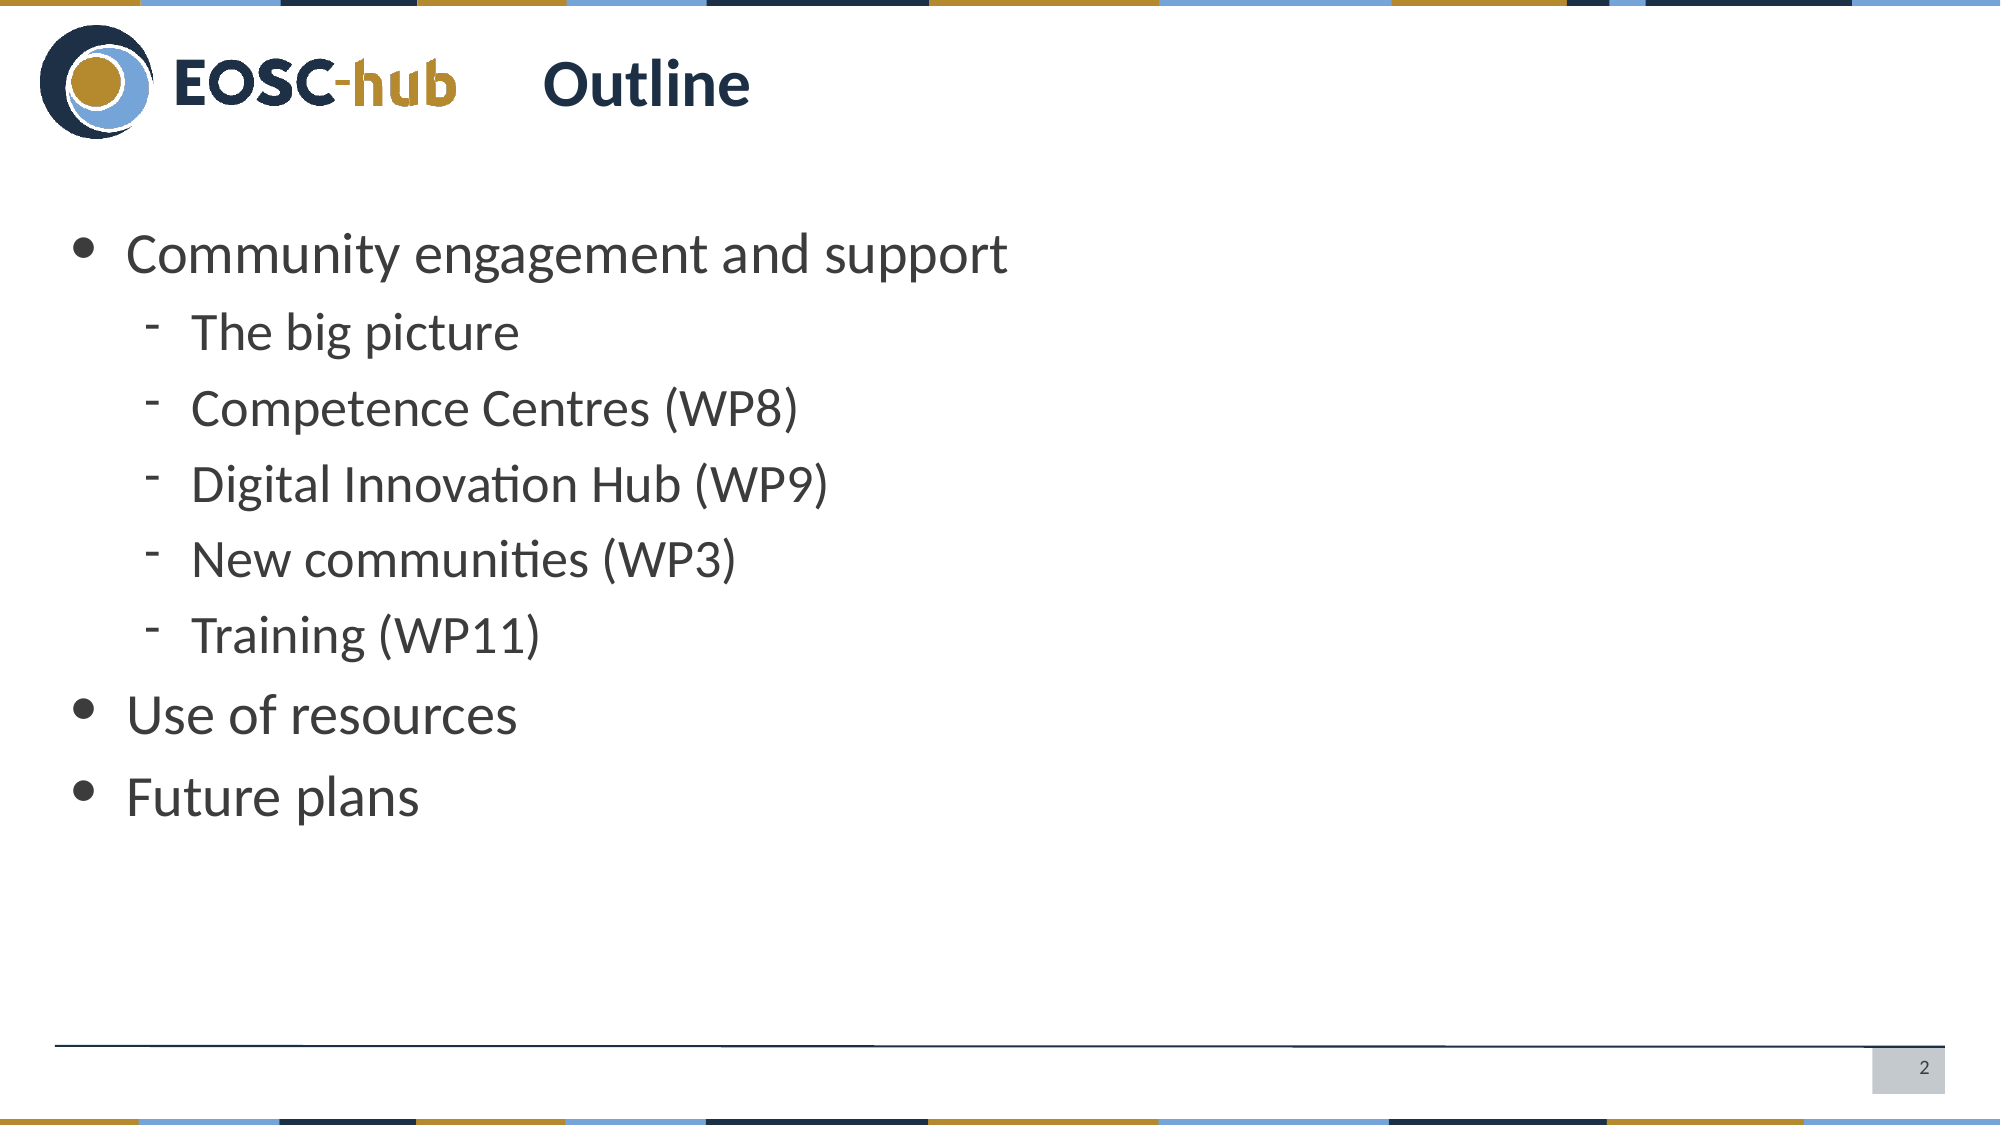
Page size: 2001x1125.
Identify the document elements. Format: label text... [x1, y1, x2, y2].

picture [17, 19, 479, 144]
list Community engagement and support The big picture Competence Centres (WP8) Digital Innovation Hub (WP9) New communities (WP3) Training (WP11) Use of resources Future plans [55, 208, 1945, 1005]
slide_number 2 [1433, 1046, 1945, 1094]
picture [0, 1119, 2000, 1125]
title Outline [528, 30, 1946, 120]
